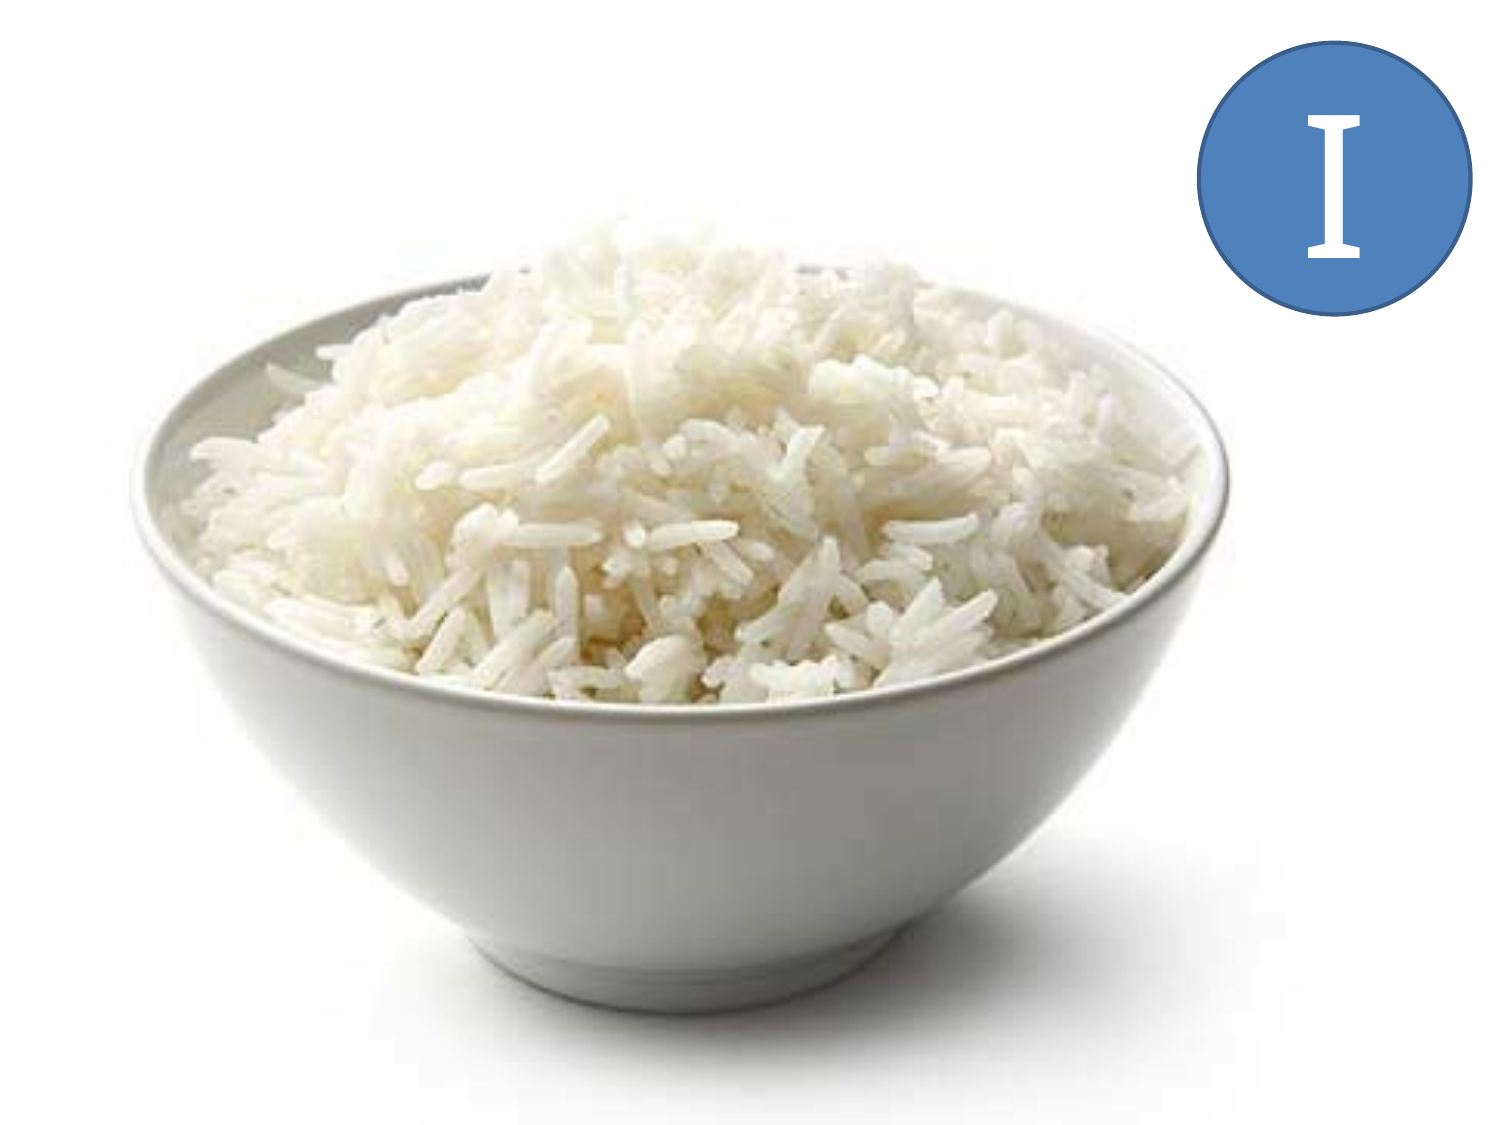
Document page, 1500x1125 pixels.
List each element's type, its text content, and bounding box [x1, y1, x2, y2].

text_box I [1196, 40, 1473, 317]
picture [0, 197, 1330, 1125]
